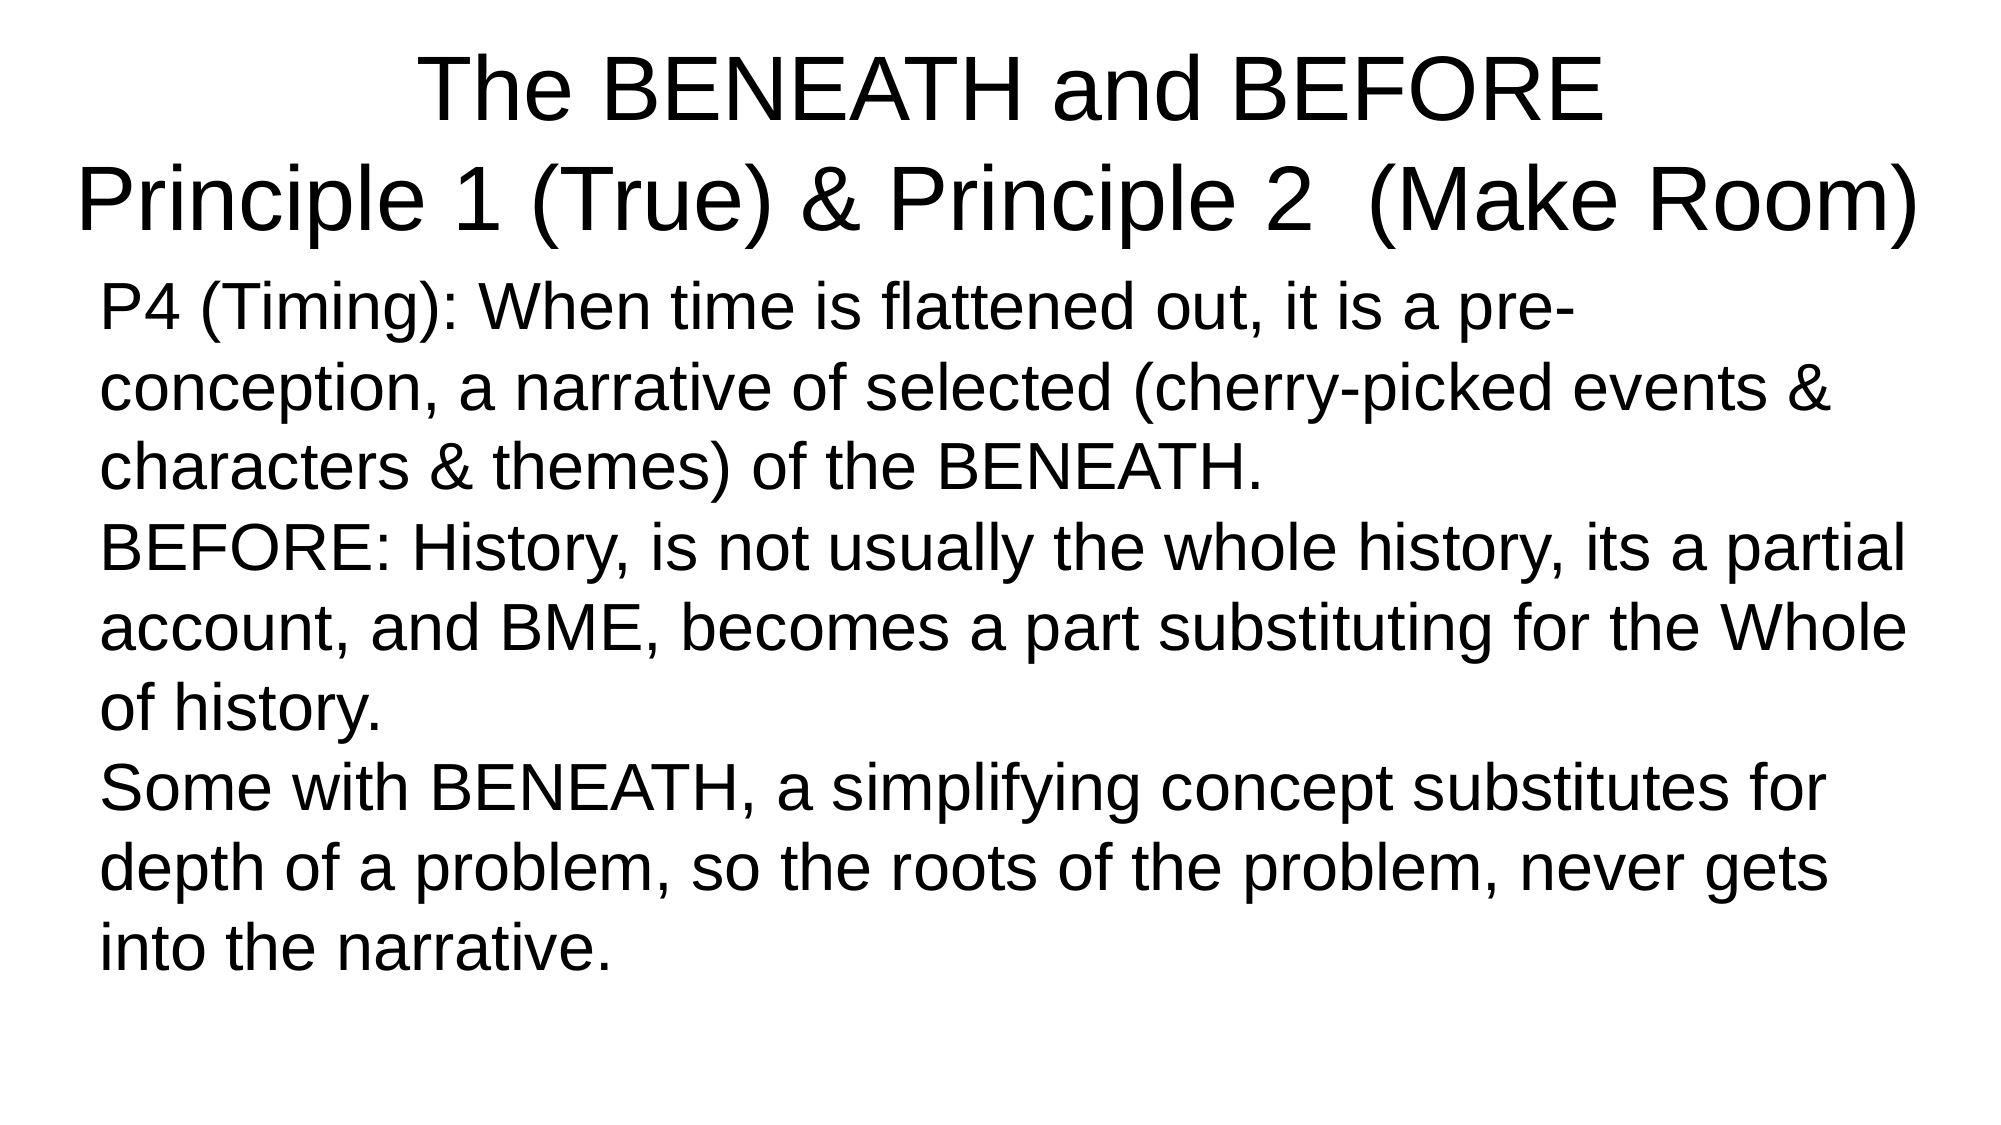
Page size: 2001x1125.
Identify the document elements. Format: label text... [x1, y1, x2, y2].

text_box P4 (Timing): When time is flattened out, it is a pre-conception, a narrative of selected (cherry-picked events & characters & themes) of the BENEATH. BEFORE: History, is not usually the whole history, its a partial account, and BME, becomes a part substituting for the Whole of history. Some with BENEATH, a simplifying concept substitutes for depth of a problem, so the roots of the problem, never gets into the narrative. [99, 263, 1913, 1088]
text_box The BENEATH and BEFORE Principle 1 (True) & Principle 2 (Make Room) [37, 0, 1988, 293]
